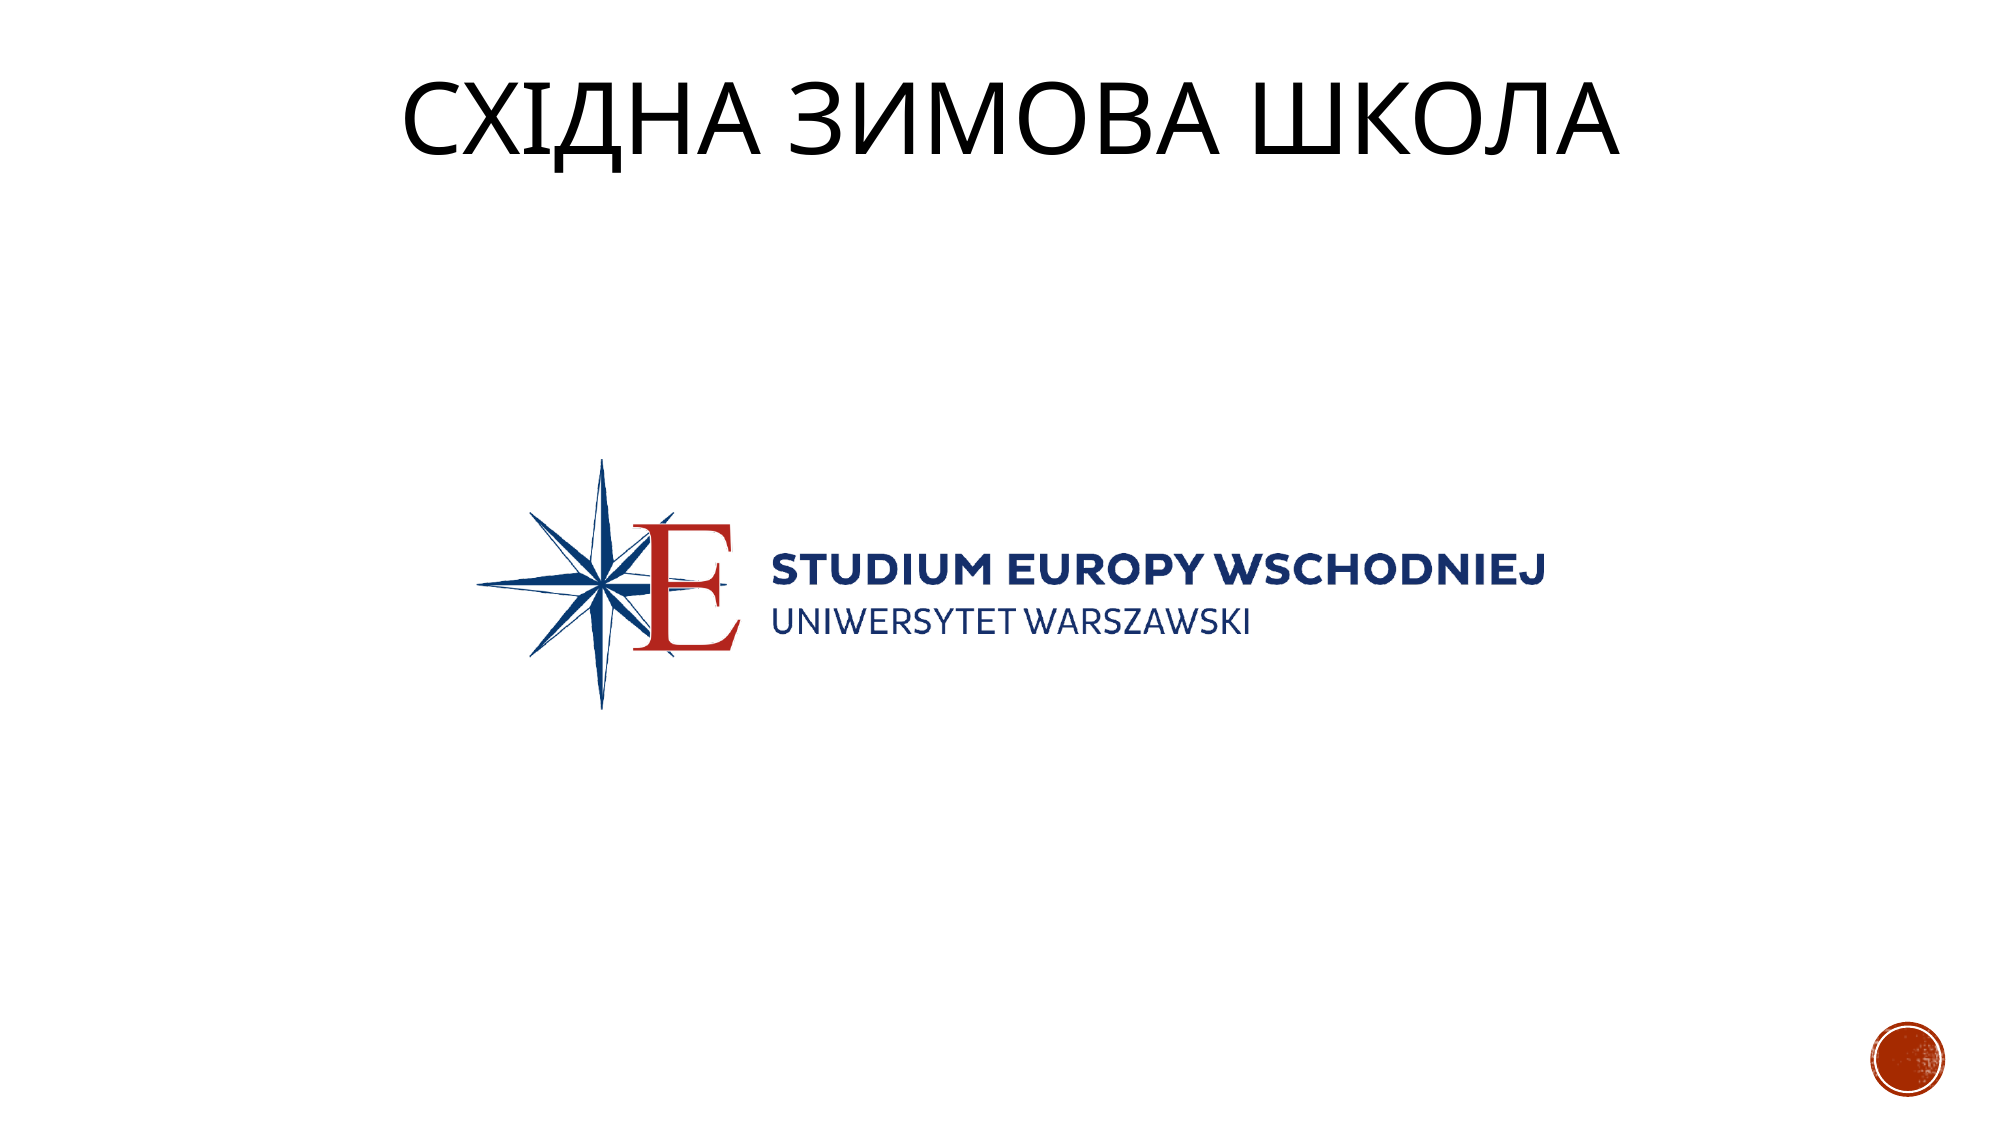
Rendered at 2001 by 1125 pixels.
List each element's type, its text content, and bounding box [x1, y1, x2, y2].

title Східна Зимова школа [305, 59, 1716, 184]
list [481, 464, 1542, 708]
